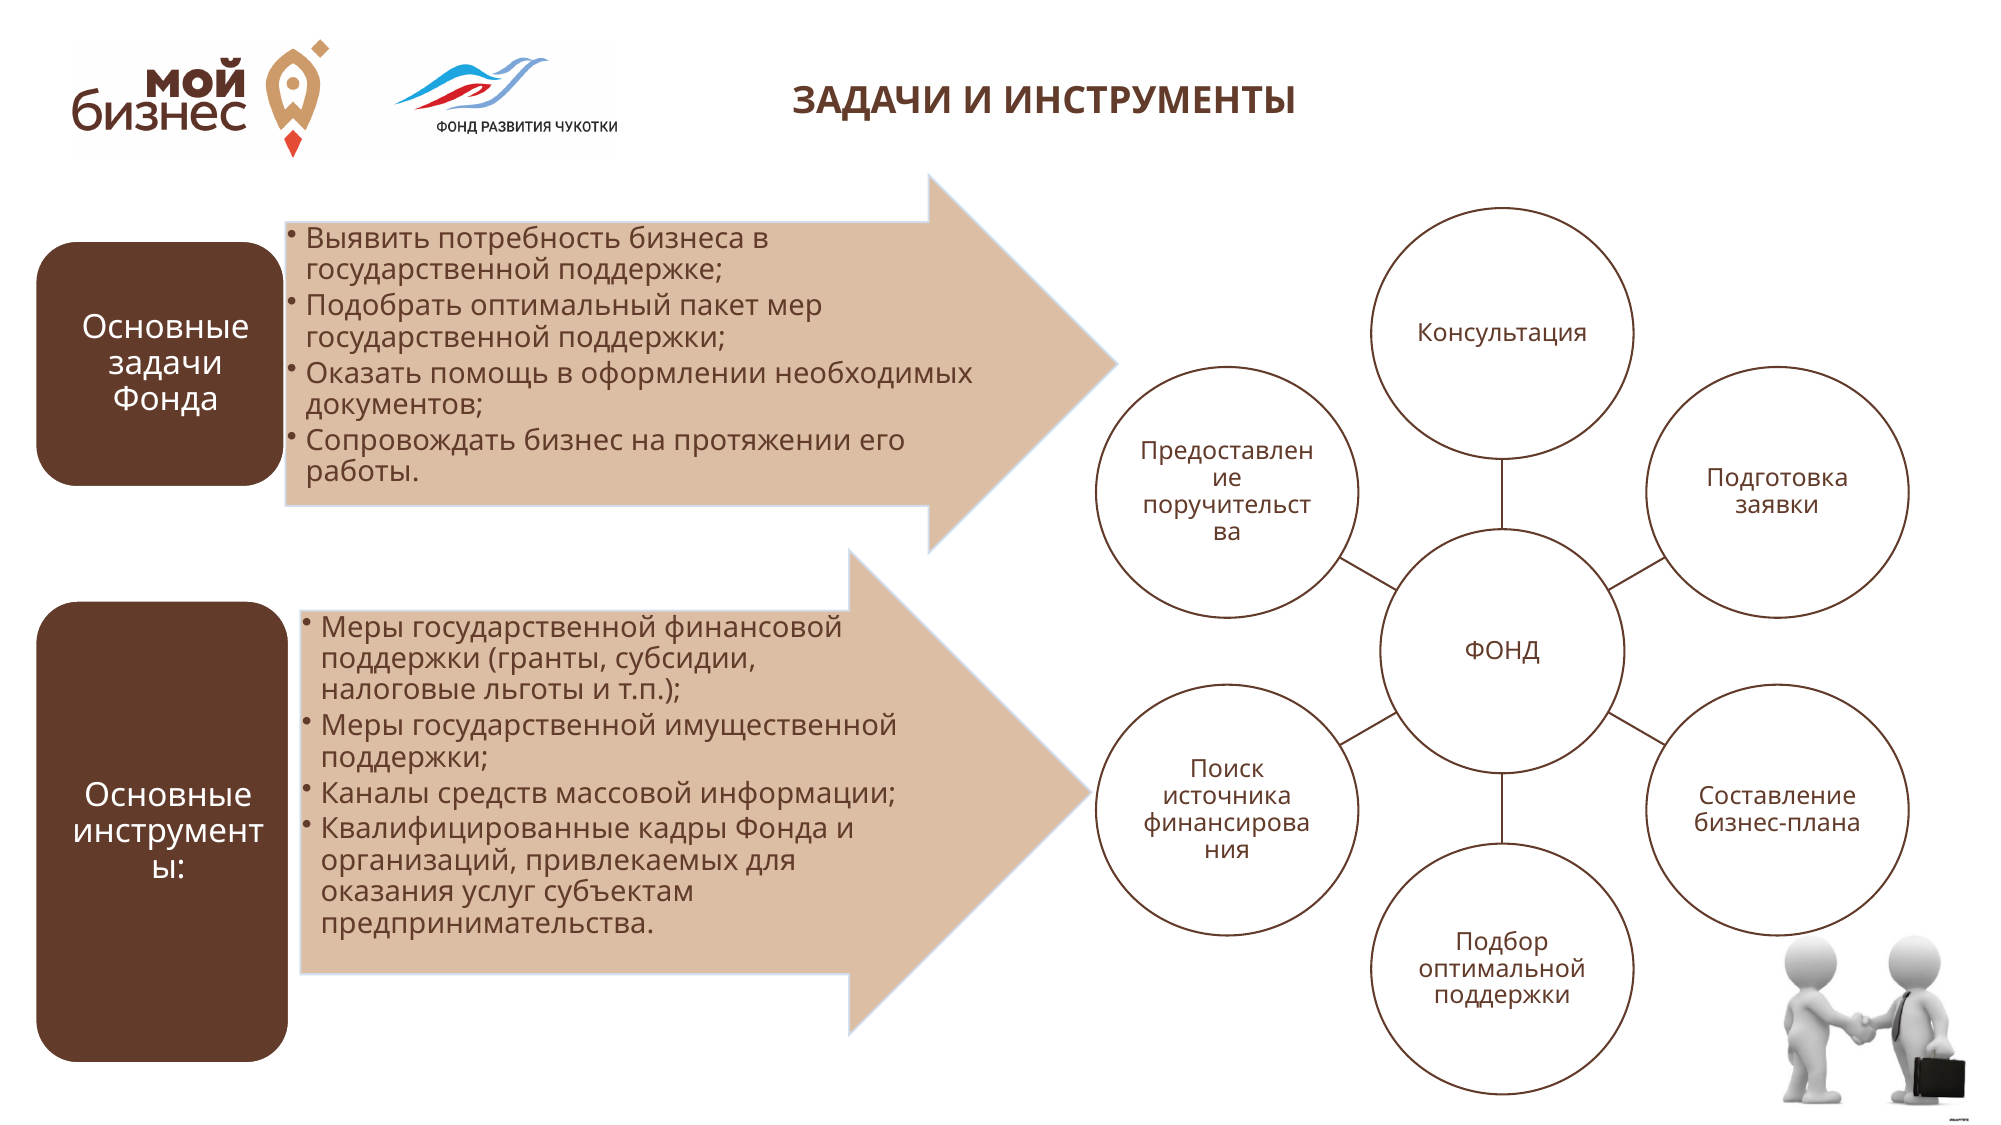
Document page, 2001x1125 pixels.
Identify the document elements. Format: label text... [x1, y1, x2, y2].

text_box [35, 174, 1119, 1064]
picture [1776, 1095, 1969, 1122]
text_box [893, 207, 2000, 1095]
text_box ЗАДАЧИ И ИНСТРУМЕНТЫ [617, 68, 1582, 128]
picture [71, 39, 617, 158]
